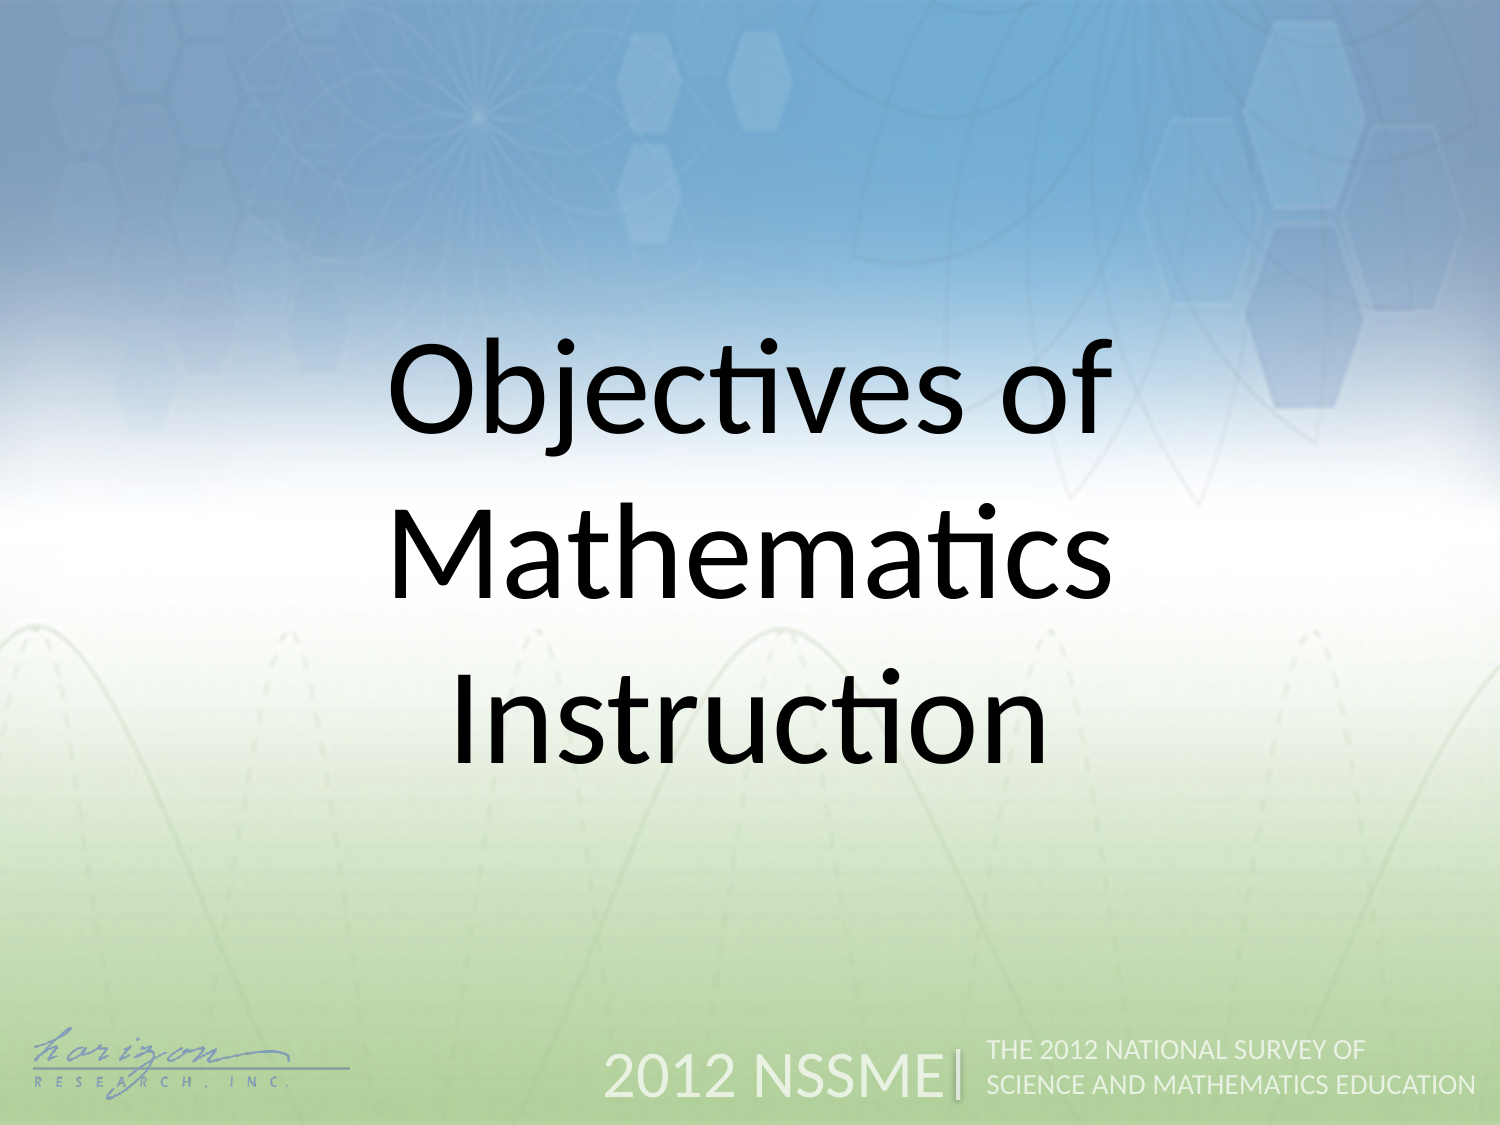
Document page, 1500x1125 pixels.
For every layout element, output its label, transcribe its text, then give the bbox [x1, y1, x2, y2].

text_box Objectives of Mathematics Instruction [212, 450, 1288, 638]
picture [0, 0, 1500, 1125]
